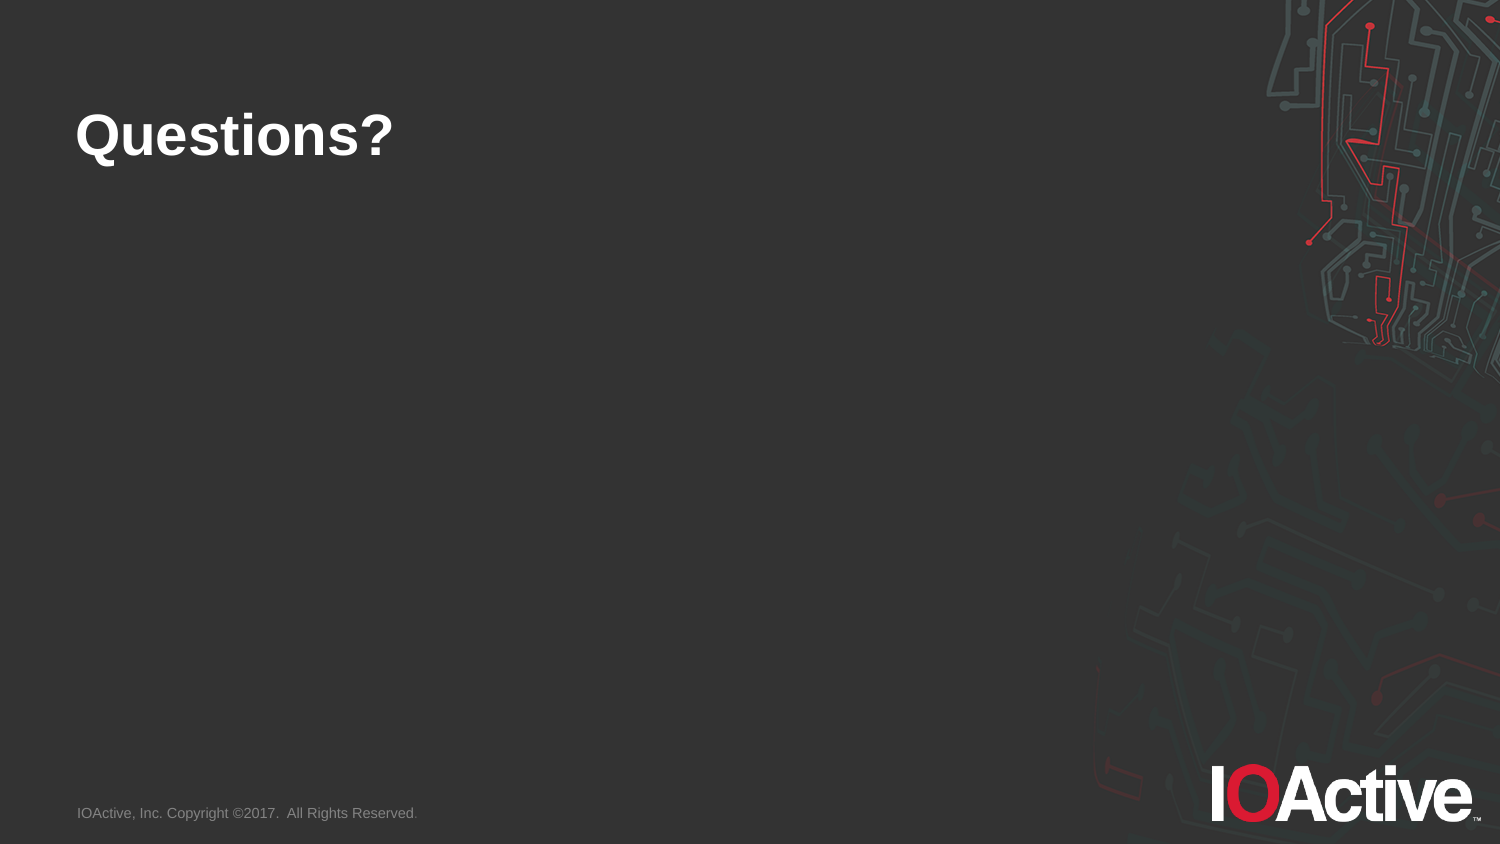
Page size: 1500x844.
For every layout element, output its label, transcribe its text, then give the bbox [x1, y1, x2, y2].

title Questions? [75, 96, 1213, 235]
picture [0, 0, 1500, 844]
